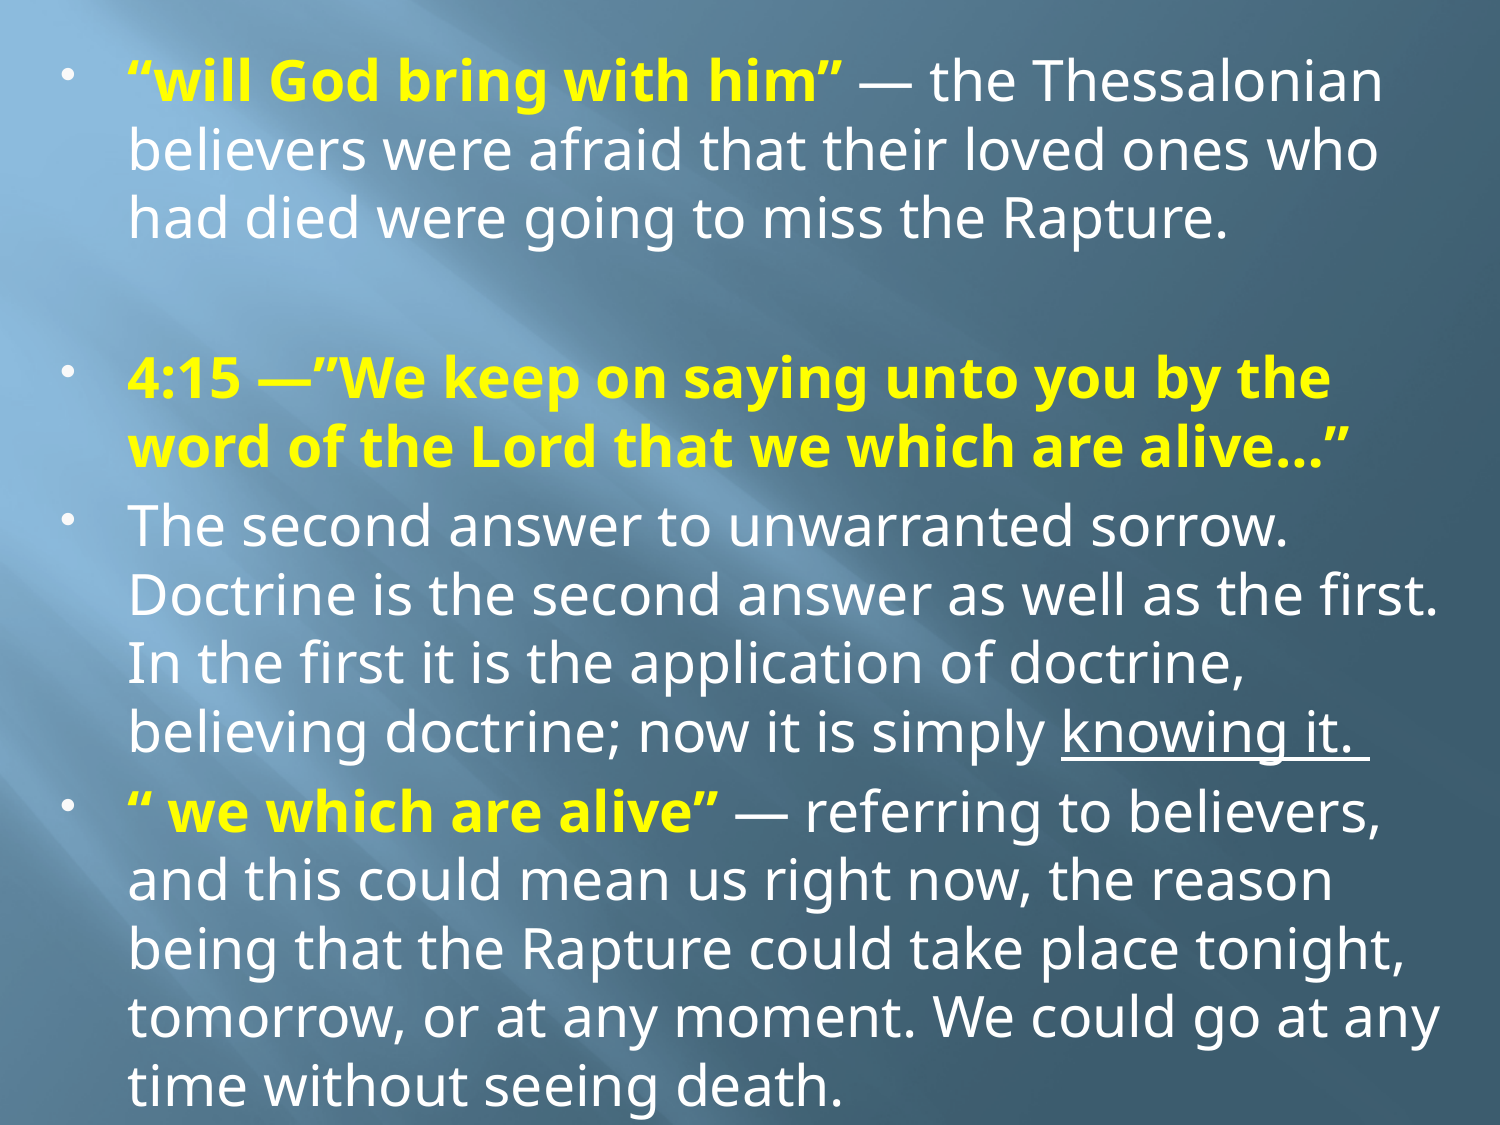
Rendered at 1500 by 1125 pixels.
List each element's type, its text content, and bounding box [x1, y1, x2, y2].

list “will God bring with him” — the Thessalonian believers were afraid that their loved ones who had died were going to miss the Rapture. 4:15 —”We keep on saying unto you by the word of the Lord that we which are alive…” The second answer to unwarranted sorrow. Doctrine is the second answer as well as the first. In the first it is the application of doctrine, believing doctrine; now it is simply knowing it. “ we which are alive” — referring to believers, and this could mean us right now, the reason being that the Rapture could take place tonight, tomorrow, or at any moment. We could go at any time without seeing death. [24, 37, 1500, 1125]
